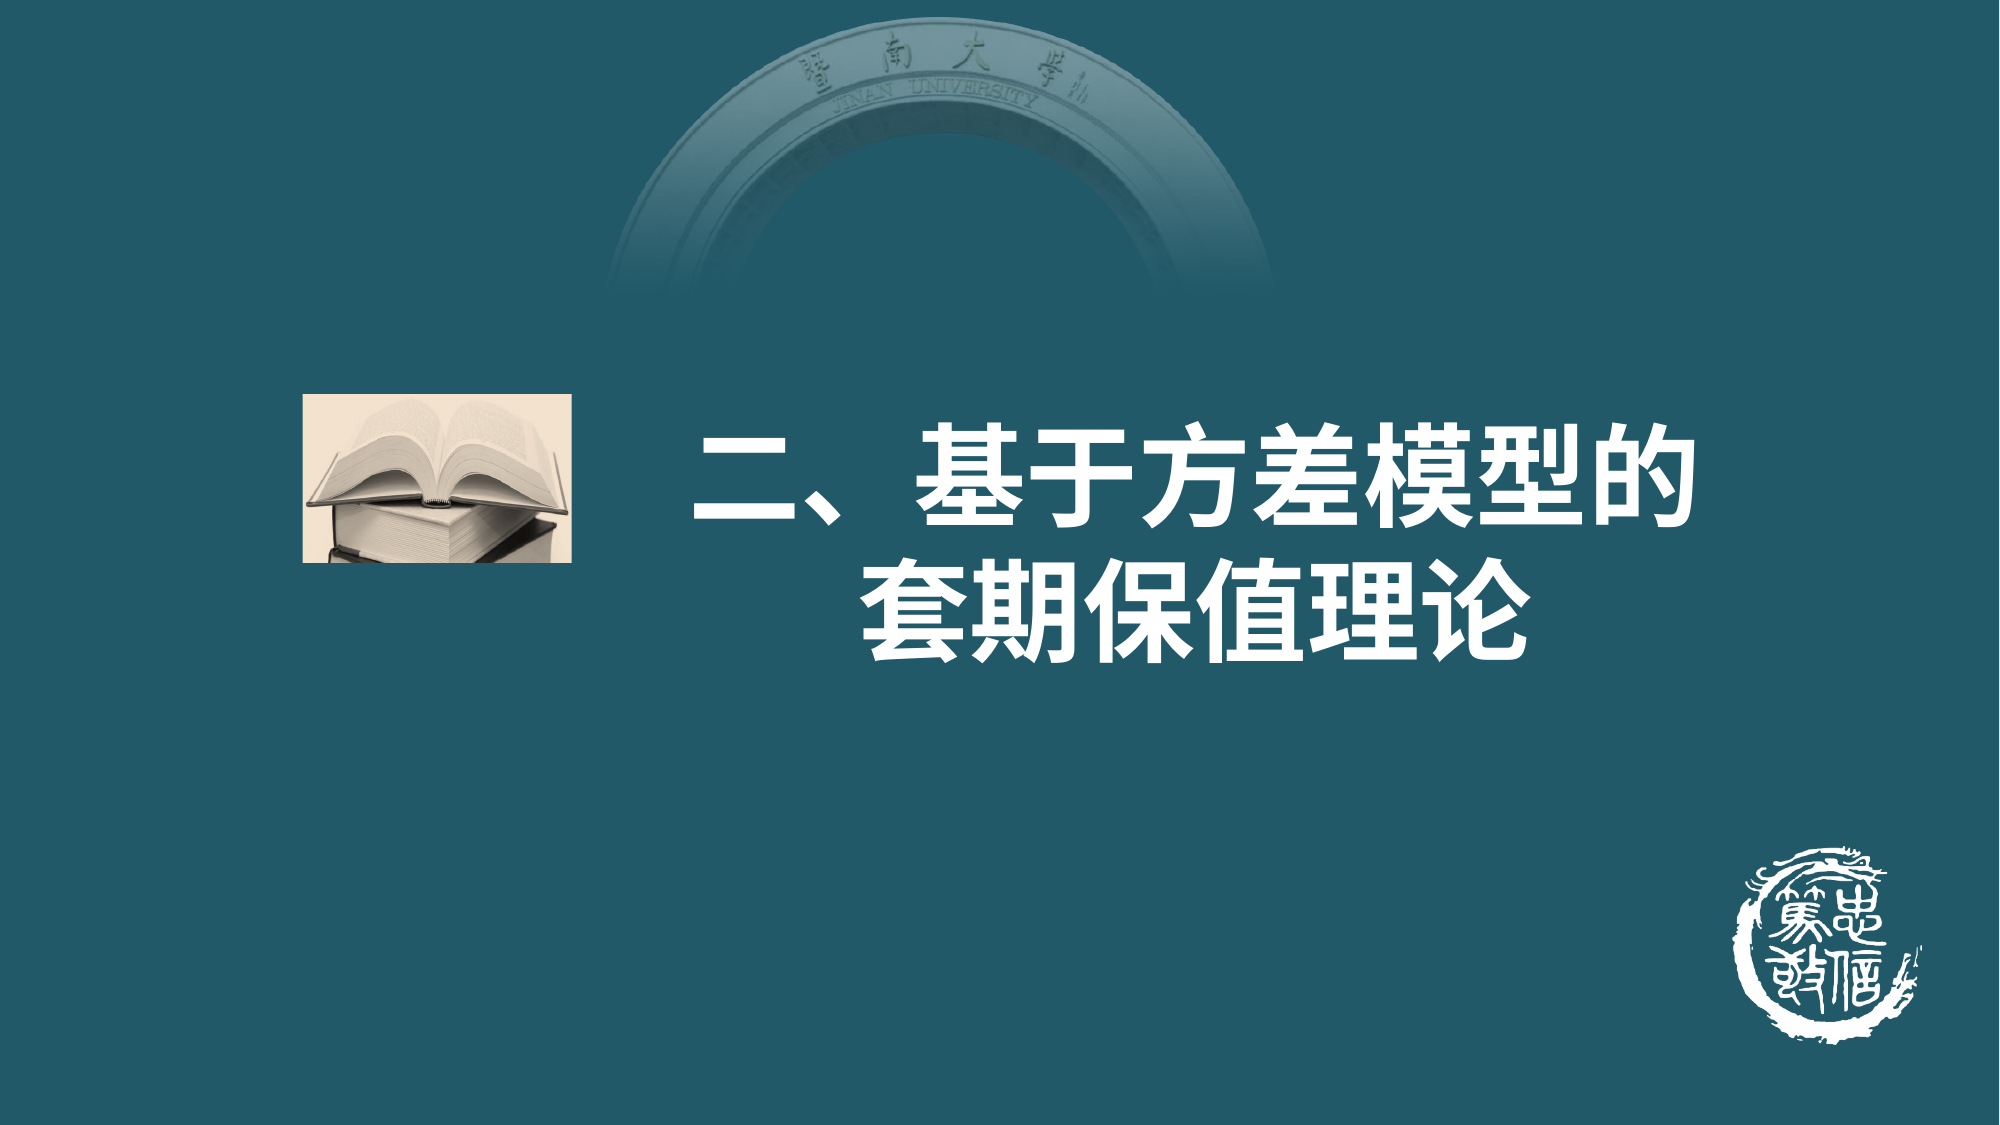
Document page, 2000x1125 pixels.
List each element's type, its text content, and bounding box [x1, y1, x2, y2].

text_box 二、基于方差模型的 套期保值理论 [467, 398, 1803, 684]
picture [512, 0, 1392, 301]
picture [1732, 846, 1922, 1045]
